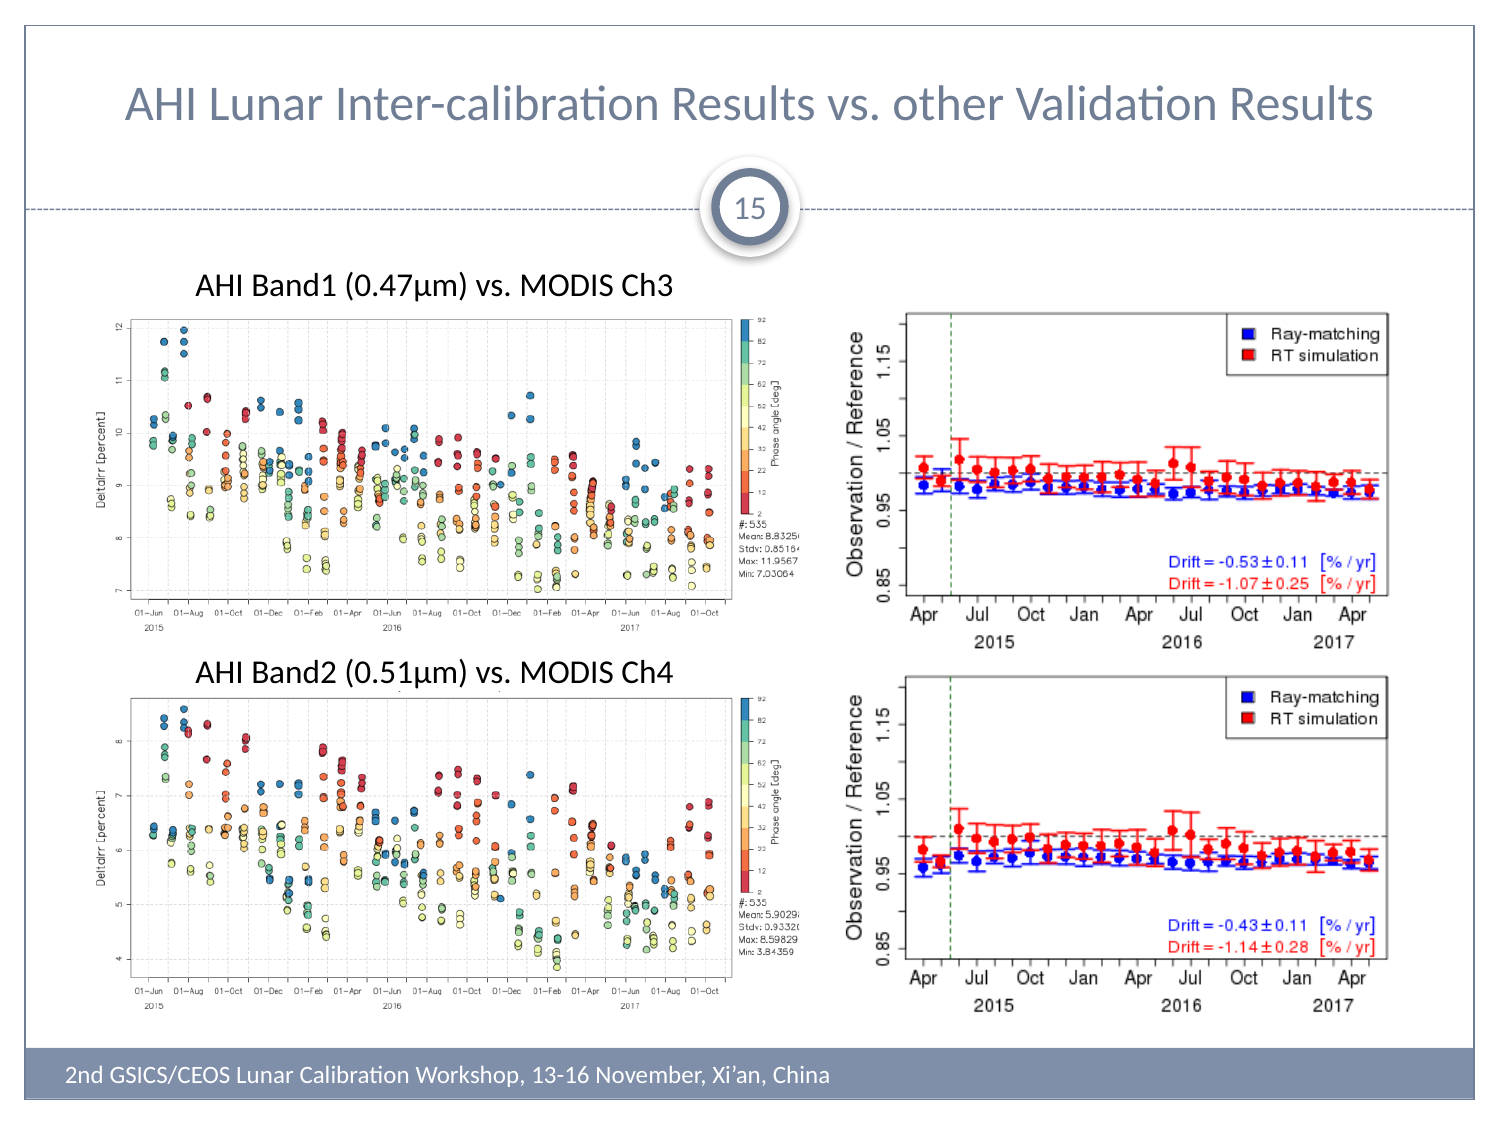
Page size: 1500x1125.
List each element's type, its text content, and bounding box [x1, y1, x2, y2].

picture [88, 690, 800, 1020]
footer 2nd GSICS/CEOS Lunar Calibration Workshop, 13-16 November, Xi’an, China [50, 1051, 963, 1112]
picture [88, 312, 800, 642]
picture [838, 301, 1401, 1020]
text_box AHI Band2 (0.51μm) vs. MODIS Ch4 [165, 651, 698, 688]
slide_number 15 [712, 169, 788, 243]
title AHI Lunar Inter-calibration Results vs. other Validation Results [49, 37, 1450, 138]
text_box AHI Band1 (0.47μm) vs. MODIS Ch3 [165, 255, 721, 310]
